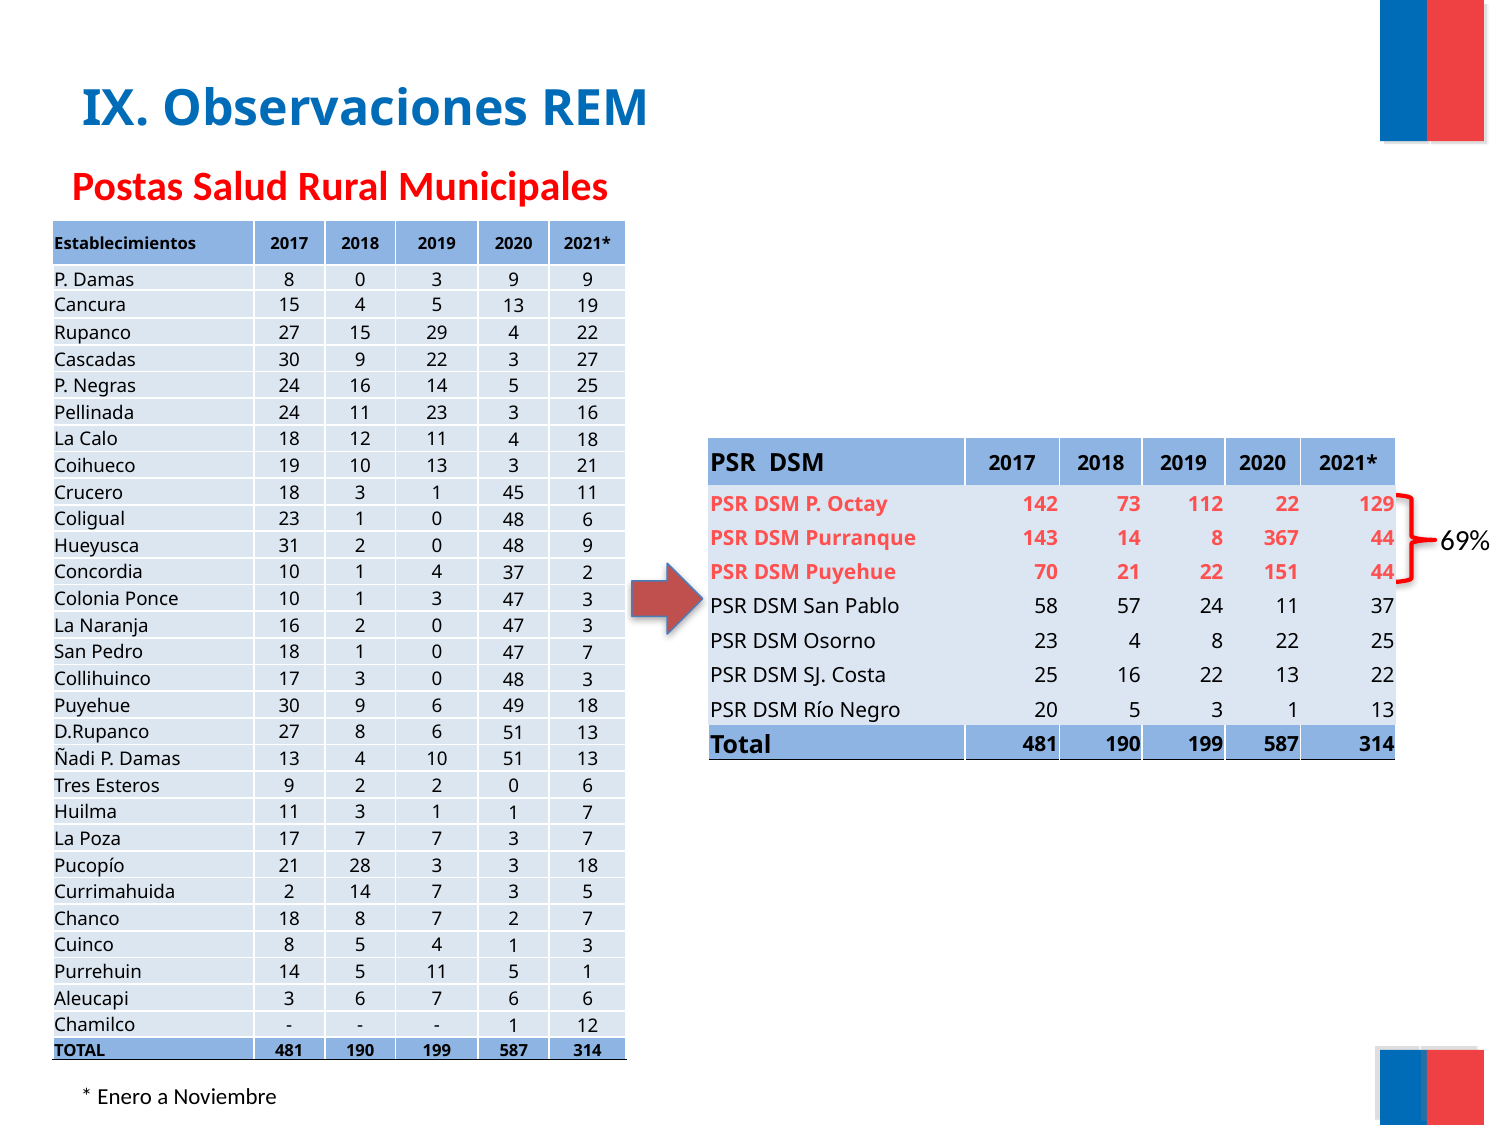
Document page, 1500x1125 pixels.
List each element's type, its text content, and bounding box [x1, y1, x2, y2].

table_cell 19 [550, 291, 625, 317]
table_cell 23 [255, 506, 324, 530]
table_cell 1 [550, 958, 625, 983]
table_cell Chanco [54, 905, 253, 930]
table_cell 3 [479, 878, 548, 903]
table_cell Crucero [54, 479, 253, 504]
table_cell 11 [1225, 588, 1301, 622]
table_cell 25 [550, 372, 625, 397]
table_cell 10 [326, 452, 395, 477]
table_cell 8 [1142, 622, 1225, 657]
text_box 69% [1425, 513, 1500, 564]
table_cell 24 [255, 399, 324, 424]
table_header 2020 [479, 221, 548, 264]
table_cell 44 [1301, 554, 1396, 588]
table_cell 3 [479, 452, 548, 477]
table_cell 3 [550, 932, 625, 957]
table_cell San Pedro [54, 639, 253, 664]
table_cell 129 [1301, 485, 1396, 519]
table_cell 3 [326, 479, 395, 504]
text_box [631, 562, 704, 635]
text_box IX. Observaciones REM [67, 68, 1407, 156]
table_cell PSR DSM P. Octay [708, 485, 965, 519]
table_header 2021* [550, 221, 625, 264]
table_cell 9 [326, 692, 395, 717]
table_cell 11 [396, 426, 477, 451]
table_cell 8 [326, 719, 395, 744]
table_cell 18 [255, 479, 324, 504]
table_cell 48 [479, 506, 548, 530]
table_cell Chamilco [54, 1012, 253, 1036]
table_cell 5 [396, 291, 477, 317]
table_cell 7 [550, 639, 625, 664]
table_cell 3 [479, 399, 548, 424]
table_cell 3 [255, 985, 324, 1010]
table_cell Ñadi P. Damas [54, 745, 253, 770]
table_cell 0 [396, 612, 477, 637]
table_cell 3 [396, 266, 477, 289]
table_cell 24 [1142, 588, 1225, 622]
table_cell 587 [1226, 725, 1300, 759]
table_cell Coligual [54, 506, 253, 530]
table_cell 47 [479, 639, 548, 664]
table_cell 13 [396, 452, 477, 477]
table_cell Coihueco [54, 452, 253, 477]
table_cell 48 [479, 665, 548, 690]
table_cell 5 [326, 958, 395, 983]
table_cell 27 [255, 319, 324, 344]
table_cell 17 [255, 825, 324, 850]
table_cell 16 [1059, 657, 1142, 691]
table_cell 14 [326, 878, 395, 903]
table_cell 0 [396, 665, 477, 690]
table_cell Collihuinco [54, 665, 253, 690]
table_cell 48 [479, 532, 548, 557]
table_cell 13 [479, 291, 548, 317]
table_cell 6 [550, 506, 625, 530]
table_cell 8 [255, 266, 324, 289]
table_cell La Poza [54, 825, 253, 850]
table_cell 7 [326, 825, 395, 850]
table_cell 18 [255, 426, 324, 451]
table_cell 481 [255, 1038, 324, 1059]
table_cell 7 [550, 825, 625, 850]
table_cell 5 [479, 372, 548, 397]
table_cell 16 [326, 372, 395, 397]
table_cell 587 [479, 1038, 548, 1059]
table_cell 14 [255, 958, 324, 983]
table_cell 3 [1142, 691, 1225, 725]
table_cell 25 [1301, 622, 1396, 657]
table_cell 9 [255, 772, 324, 797]
table_cell 13 [550, 745, 625, 770]
table_cell 367 [1225, 519, 1301, 554]
table_cell 28 [326, 852, 395, 877]
table_cell 22 [396, 346, 477, 371]
table_cell 6 [550, 772, 625, 797]
table_cell 29 [396, 319, 477, 344]
table_cell 3 [479, 825, 548, 850]
table_cell 22 [1225, 485, 1301, 519]
table_cell 4 [479, 319, 548, 344]
table_cell P. Negras [54, 372, 253, 397]
table_cell Total [709, 725, 964, 759]
table_cell 16 [550, 399, 625, 424]
table_cell 13 [1301, 691, 1396, 725]
table_header 2020 [1226, 438, 1300, 485]
table_cell 11 [396, 958, 477, 983]
table_cell PSR DSM Puyehue [708, 554, 965, 588]
table_cell 20 [965, 691, 1059, 725]
table_cell 17 [255, 665, 324, 690]
table_cell 13 [1225, 657, 1301, 691]
table_cell 0 [396, 532, 477, 557]
table_cell 4 [1059, 622, 1142, 657]
table_header 2017 [966, 438, 1059, 485]
table_cell 27 [255, 719, 324, 744]
table_cell 1 [326, 506, 395, 530]
table_cell 23 [965, 622, 1059, 657]
table_cell 18 [550, 692, 625, 717]
table_cell 9 [550, 532, 625, 557]
table_cell 11 [326, 399, 395, 424]
table_cell 31 [255, 532, 324, 557]
table_cell 10 [255, 559, 324, 584]
table_cell 22 [1225, 622, 1301, 657]
table_cell 18 [255, 639, 324, 664]
table_cell Pellinada [54, 399, 253, 424]
table_cell 6 [326, 985, 395, 1010]
table_cell 13 [255, 745, 324, 770]
table_header 2019 [396, 221, 477, 264]
table_cell PSR DSM Purranque [708, 519, 965, 554]
table_cell 190 [326, 1038, 395, 1059]
table_cell 47 [479, 612, 548, 637]
table_cell Colonia Ponce [54, 585, 253, 610]
table_cell 143 [965, 519, 1059, 554]
table_cell PSR DSM Río Negro [708, 691, 965, 725]
table_cell 21 [550, 452, 625, 477]
table_cell 2 [396, 772, 477, 797]
table_cell 3 [396, 585, 477, 610]
table_cell 22 [550, 319, 625, 344]
table_cell 14 [396, 372, 477, 397]
table_cell 1 [326, 639, 395, 664]
table_cell 1 [479, 932, 548, 957]
table_cell Aleucapi [54, 985, 253, 1010]
table_cell 3 [550, 585, 625, 610]
table_cell 112 [1142, 485, 1225, 519]
table_cell 0 [326, 266, 395, 289]
table_cell 5 [479, 958, 548, 983]
table_cell 2 [255, 878, 324, 903]
table_cell 44 [1301, 519, 1396, 554]
table_cell 2 [550, 559, 625, 584]
table_cell 7 [550, 905, 625, 930]
table_cell 6 [550, 985, 625, 1010]
table_cell - [396, 1012, 477, 1036]
table_cell 1 [1225, 691, 1301, 725]
table_cell 8 [255, 932, 324, 957]
table_header PSR DSM [708, 438, 964, 485]
table_header 2018 [1060, 438, 1141, 485]
table_cell 11 [550, 479, 625, 504]
table_header 2017 [255, 221, 324, 264]
table_cell 1 [326, 585, 395, 610]
table_cell 51 [479, 719, 548, 744]
table_cell 2 [326, 612, 395, 637]
table_cell 3 [326, 799, 395, 823]
table_cell 1 [396, 479, 477, 504]
table_cell 4 [396, 559, 477, 584]
table_cell 14 [1059, 519, 1142, 554]
table_cell 10 [396, 745, 477, 770]
table_cell 58 [965, 588, 1059, 622]
table_cell 12 [326, 426, 395, 451]
table_cell 2 [479, 905, 548, 930]
table_cell Rupanco [54, 319, 253, 344]
table_cell Cascadas [54, 346, 253, 371]
table_header 2021* [1301, 438, 1395, 485]
table_cell 190 [1060, 725, 1141, 759]
table_cell 13 [550, 719, 625, 744]
table_cell 15 [255, 291, 324, 317]
text_box * Enero a Noviembre [66, 1074, 293, 1117]
table_cell 6 [479, 985, 548, 1010]
table_cell 37 [1301, 588, 1396, 622]
table_cell 3 [479, 346, 548, 371]
table_cell 47 [479, 585, 548, 610]
table_cell Cancura [54, 291, 253, 317]
table_cell 18 [255, 905, 324, 930]
table_header 2018 [326, 221, 395, 264]
table_cell 23 [396, 399, 477, 424]
table_cell 8 [1142, 519, 1225, 554]
table_cell 7 [396, 905, 477, 930]
table_cell 9 [550, 266, 625, 289]
table_cell Puyehue [54, 692, 253, 717]
table_cell 57 [1059, 588, 1142, 622]
table_cell 19 [255, 452, 324, 477]
table_cell - [255, 1012, 324, 1036]
table_cell 3 [326, 665, 395, 690]
table_cell La Calo [54, 426, 253, 451]
table_cell 18 [550, 852, 625, 877]
table_cell 22 [1301, 657, 1396, 691]
table_cell 30 [255, 692, 324, 717]
table_cell 5 [1059, 691, 1142, 725]
table_cell 15 [326, 319, 395, 344]
table_cell 18 [550, 426, 625, 451]
table_cell 49 [479, 692, 548, 717]
table_cell Huilma [54, 799, 253, 823]
table_cell 0 [479, 772, 548, 797]
table_cell Cuinco [54, 932, 253, 957]
table_cell PSR DSM San Pablo [708, 588, 965, 622]
table_cell PSR DSM SJ. Costa [708, 657, 965, 691]
table_cell 7 [396, 825, 477, 850]
table_cell 151 [1225, 554, 1301, 588]
table_header Establecimientos [53, 221, 253, 264]
table_cell 30 [255, 346, 324, 371]
table_cell 0 [396, 506, 477, 530]
table_cell 4 [326, 745, 395, 770]
table_cell 51 [479, 745, 548, 770]
table_cell 314 [550, 1038, 625, 1059]
table_cell 4 [326, 291, 395, 317]
table_cell Currimahuida [54, 878, 253, 903]
table_cell 9 [479, 266, 548, 289]
table_cell 11 [255, 799, 324, 823]
table_cell 6 [396, 692, 477, 717]
table_cell 73 [1059, 485, 1142, 519]
table_cell 45 [479, 479, 548, 504]
table_cell D.Rupanco [54, 719, 253, 744]
table_cell 22 [1142, 554, 1225, 588]
table_cell 5 [550, 878, 625, 903]
table_cell 10 [255, 585, 324, 610]
table_cell TOTAL [54, 1038, 253, 1059]
table_cell 3 [550, 665, 625, 690]
table_header 2019 [1143, 438, 1224, 485]
table_cell Purrehuin [54, 958, 253, 983]
table_cell La Naranja [54, 612, 253, 637]
table_cell 12 [550, 1012, 625, 1036]
table_cell 4 [396, 932, 477, 957]
table_cell 0 [396, 639, 477, 664]
table_cell 1 [479, 799, 548, 823]
table_cell Hueyusca [54, 532, 253, 557]
table_cell P. Damas [54, 266, 253, 289]
table_cell 24 [255, 372, 324, 397]
table_cell 199 [396, 1038, 477, 1059]
table_cell 3 [550, 612, 625, 637]
table_cell 7 [396, 878, 477, 903]
table_cell 16 [255, 612, 324, 637]
text_box Postas Salud Rural Municipales [0, 151, 1333, 234]
table_cell 9 [326, 346, 395, 371]
table_cell 21 [1059, 554, 1142, 588]
table_cell 6 [396, 719, 477, 744]
table_cell 25 [965, 657, 1059, 691]
table_cell 5 [326, 932, 395, 957]
table_cell 22 [1142, 657, 1225, 691]
table_cell - [326, 1012, 395, 1036]
table_cell 314 [1301, 725, 1395, 759]
table_cell 7 [396, 985, 477, 1010]
table_cell 27 [550, 346, 625, 371]
table_cell 3 [479, 852, 548, 877]
table_cell 3 [396, 852, 477, 877]
table_cell 7 [550, 799, 625, 823]
table_cell 2 [326, 532, 395, 557]
table_cell 2 [326, 772, 395, 797]
text_box [1396, 492, 1425, 584]
table_cell 8 [326, 905, 395, 930]
table_cell Concordia [54, 559, 253, 584]
table_cell PSR DSM Osorno [708, 622, 965, 657]
table_cell Pucopío [54, 852, 253, 877]
table_cell 21 [255, 852, 324, 877]
table_cell 37 [479, 559, 548, 584]
table_cell 4 [479, 426, 548, 451]
table_cell 142 [965, 485, 1059, 519]
table_cell 199 [1143, 725, 1224, 759]
table_cell 1 [326, 559, 395, 584]
table_cell Tres Esteros [54, 772, 253, 797]
table_cell 1 [396, 799, 477, 823]
table_cell 481 [966, 725, 1059, 759]
table_cell 1 [479, 1012, 548, 1036]
table_cell 70 [965, 554, 1059, 588]
